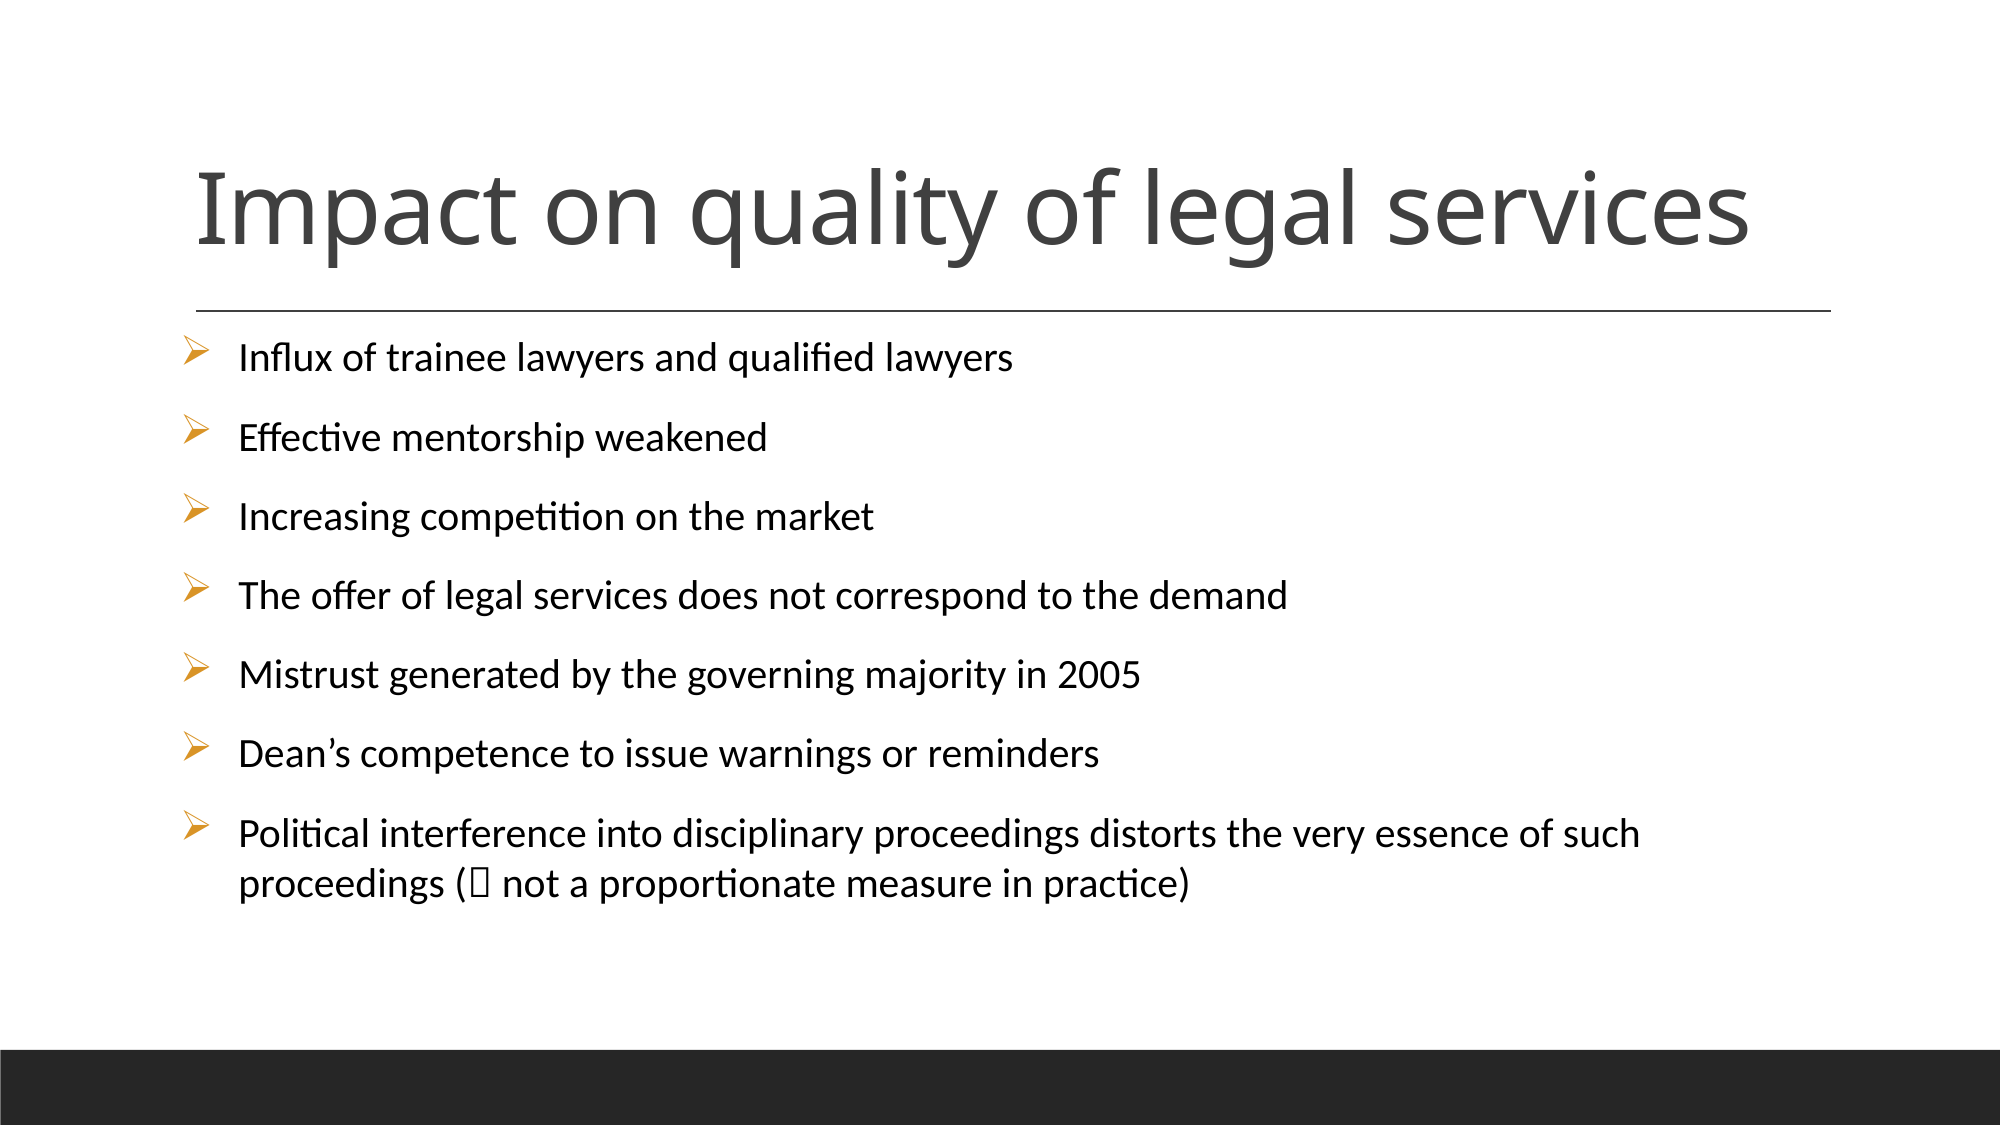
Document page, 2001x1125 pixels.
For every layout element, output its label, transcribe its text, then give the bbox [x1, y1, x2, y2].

list Influx of trainee lawyers and qualified lawyers Effective mentorship weakened Increasing competition on the market The offer of legal services does not correspond to the demand Mistrust generated by the governing majority in 2005 Dean’s competence to issue warnings or reminders Political interference into disciplinary proceedings distorts the very essence of such proceedings ( not a proportionate measure in practice) [180, 322, 1830, 1045]
title Impact on quality of legal services [180, 35, 1830, 274]
